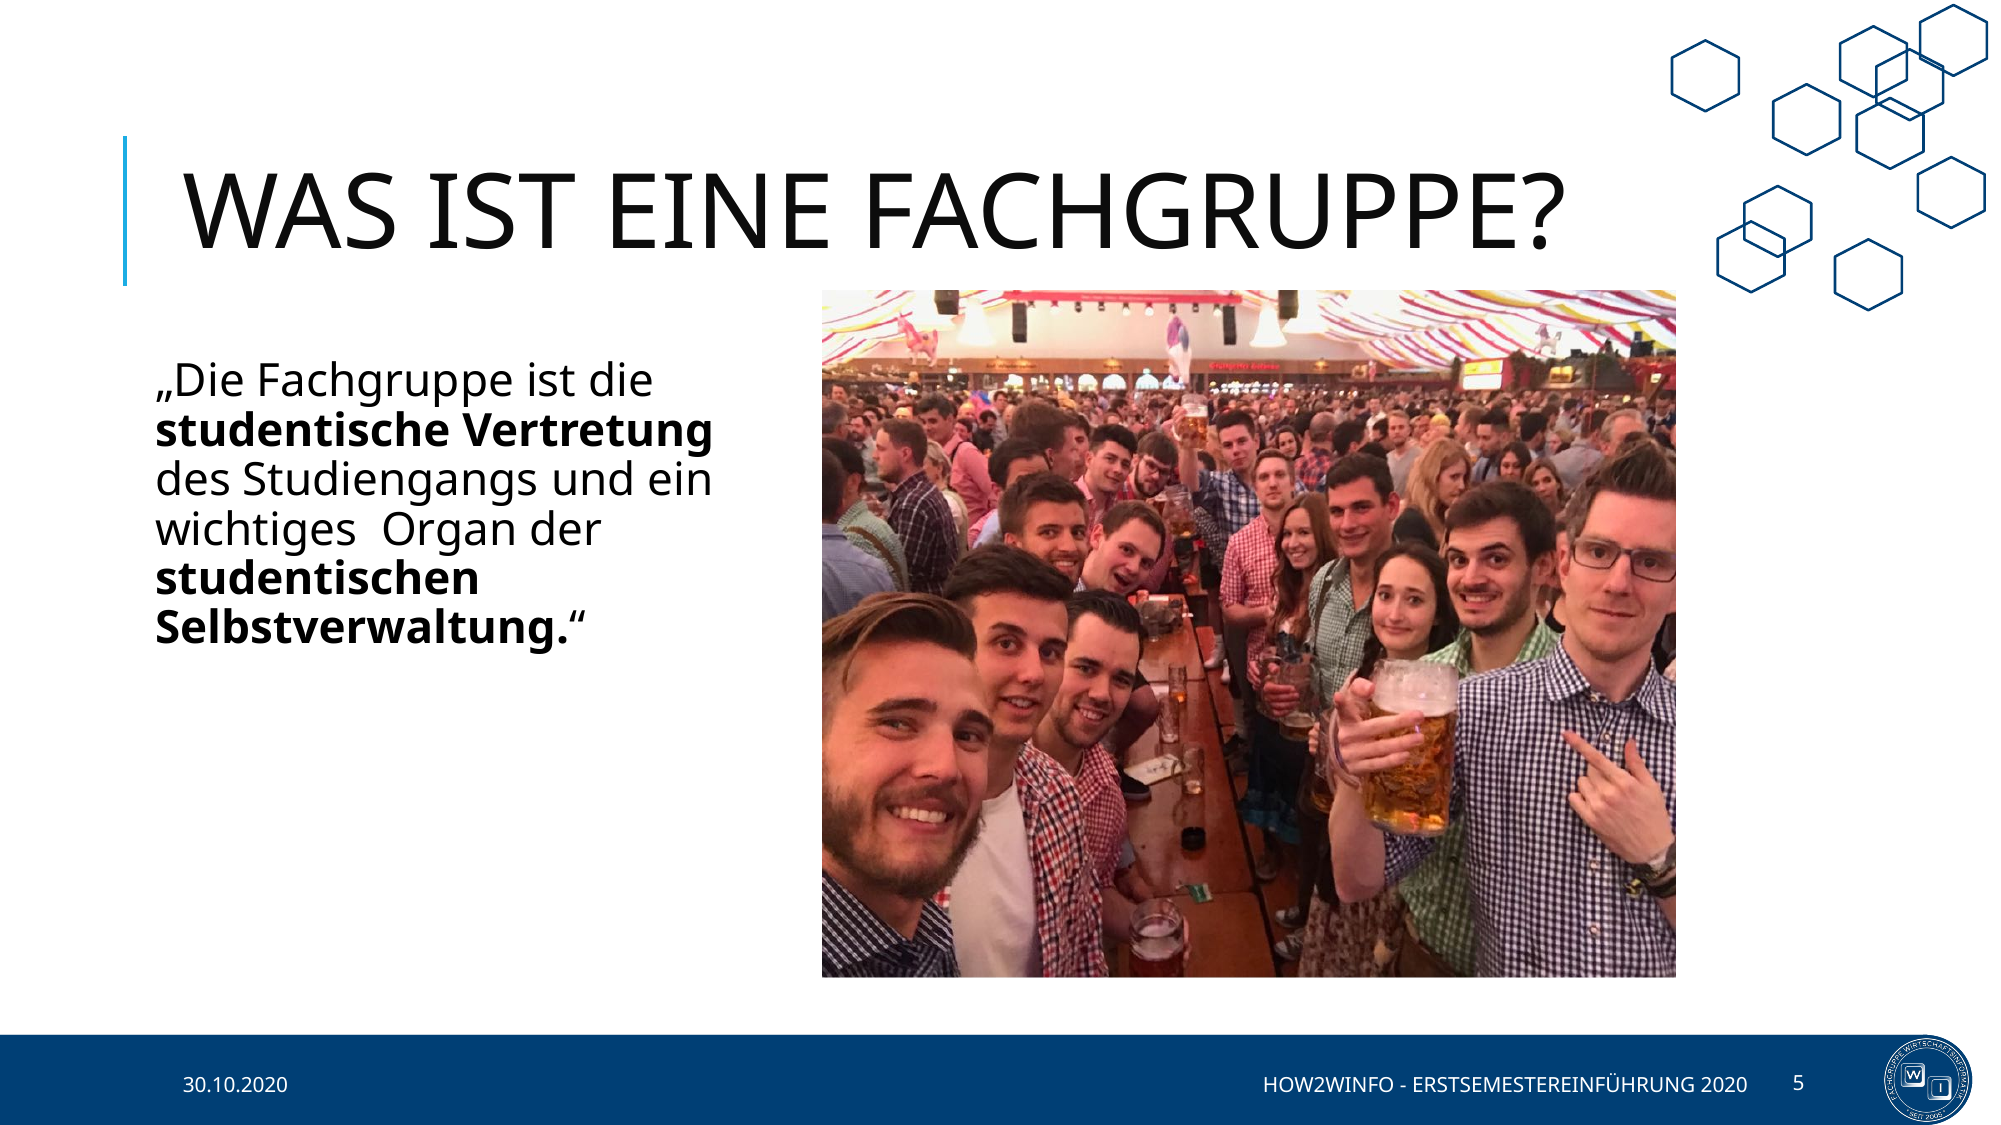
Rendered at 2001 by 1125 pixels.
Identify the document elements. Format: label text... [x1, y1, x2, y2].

slide_number 5 [1777, 1061, 1938, 1107]
picture [1884, 1038, 1969, 1122]
footer HOW2WINFO - ERSTSEMESTEREINFÜHRUNG 2020 [794, 1061, 1763, 1107]
list „Die Fachgruppe ist die studentische Vertretung des Studiengangs und ein wichtiges Organ der studentischen Selbstverwaltung.“ [132, 349, 795, 776]
title WAS IST EINE FACHGRUPPE? [168, 96, 1763, 342]
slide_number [168, 1061, 522, 1107]
picture [822, 290, 1676, 978]
